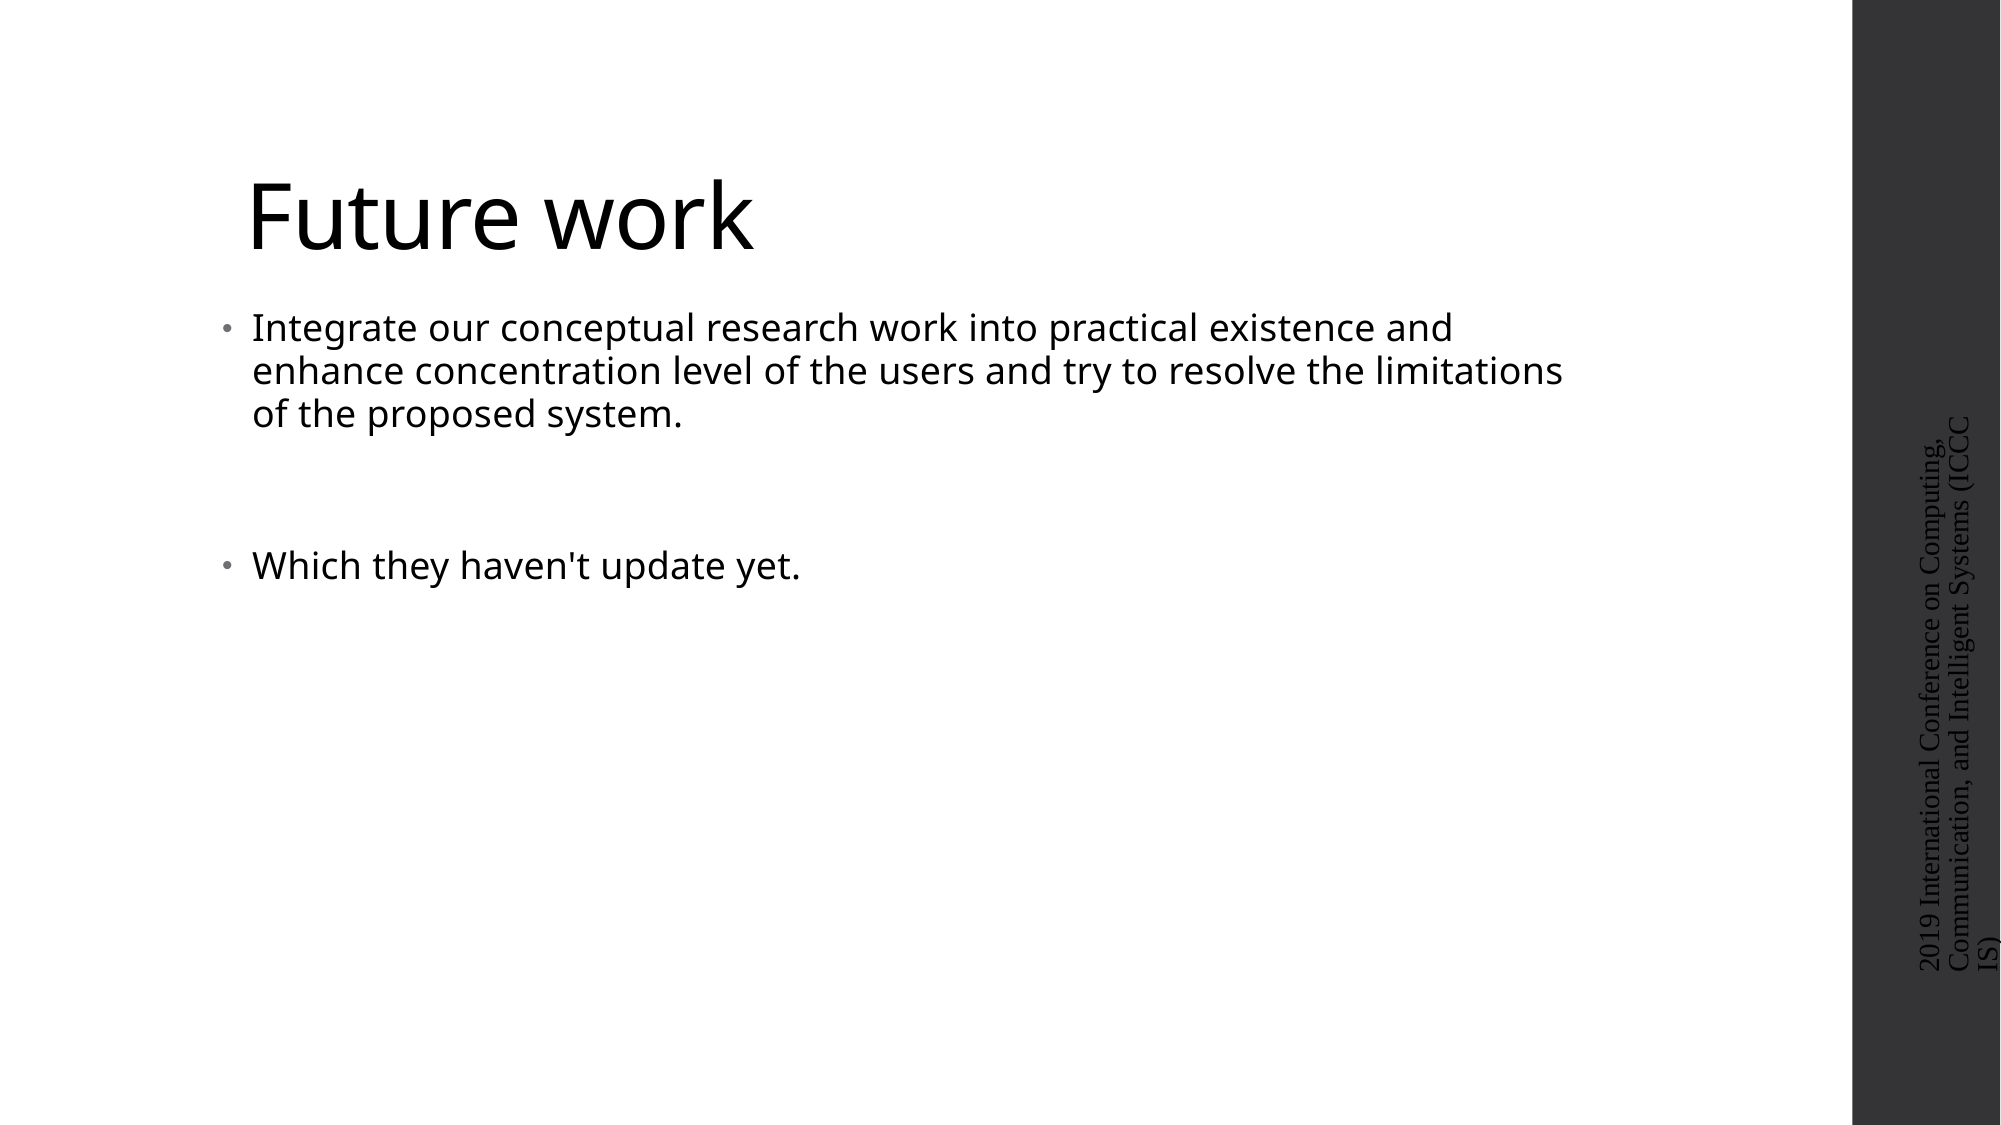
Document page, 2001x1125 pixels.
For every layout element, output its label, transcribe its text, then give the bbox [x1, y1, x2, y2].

footer 2019 International Conference on Computing, Communication, and Intelligent Systems (ICCCIS) [1897, 400, 1958, 988]
title Future work [206, 60, 1797, 278]
list Integrate our conceptual research work into practical existence and enhance concentration level of the users and try to resolve the limitations of the proposed system. Which they haven't update yet. [206, 299, 1617, 1014]
